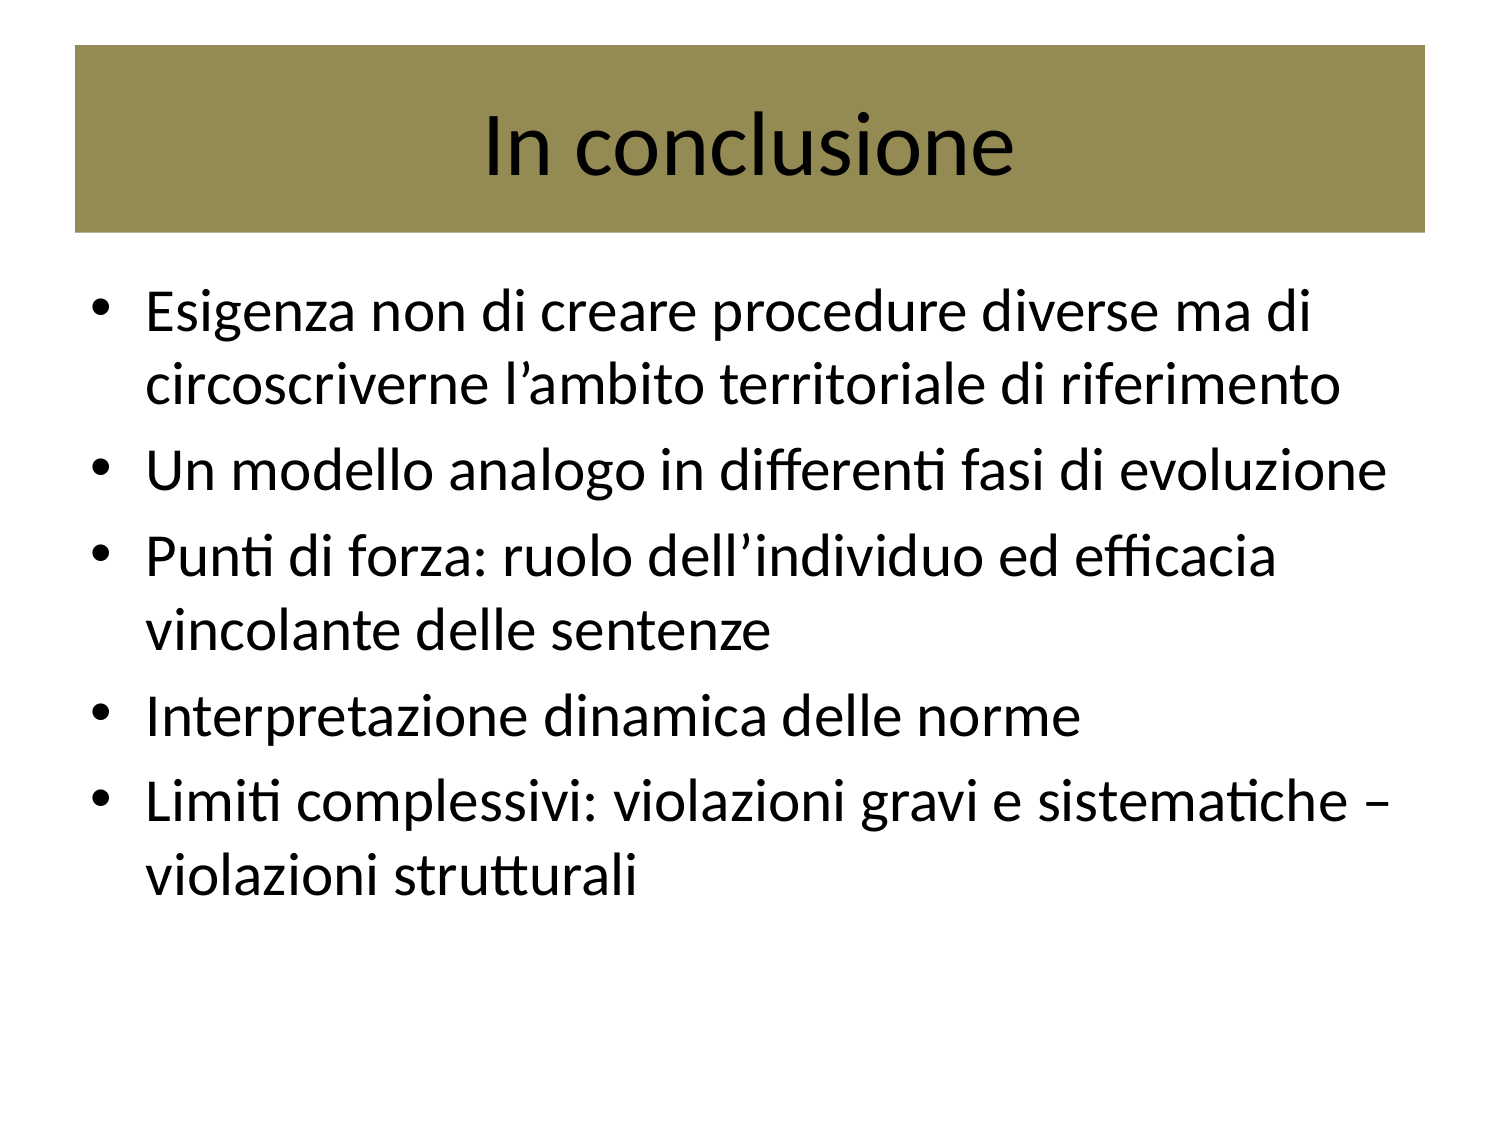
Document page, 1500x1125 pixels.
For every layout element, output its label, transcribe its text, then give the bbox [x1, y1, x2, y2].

title In conclusione [75, 45, 1425, 233]
list Esigenza non di creare procedure diverse ma di circoscriverne l’ambito territoriale di riferimento Un modello analogo in differenti fasi di evoluzione Punti di forza: ruolo dell’individuo ed efficacia vincolante delle sentenze Interpretazione dinamica delle norme Limiti complessivi: violazioni gravi e sistematiche – violazioni strutturali [75, 262, 1425, 1005]
